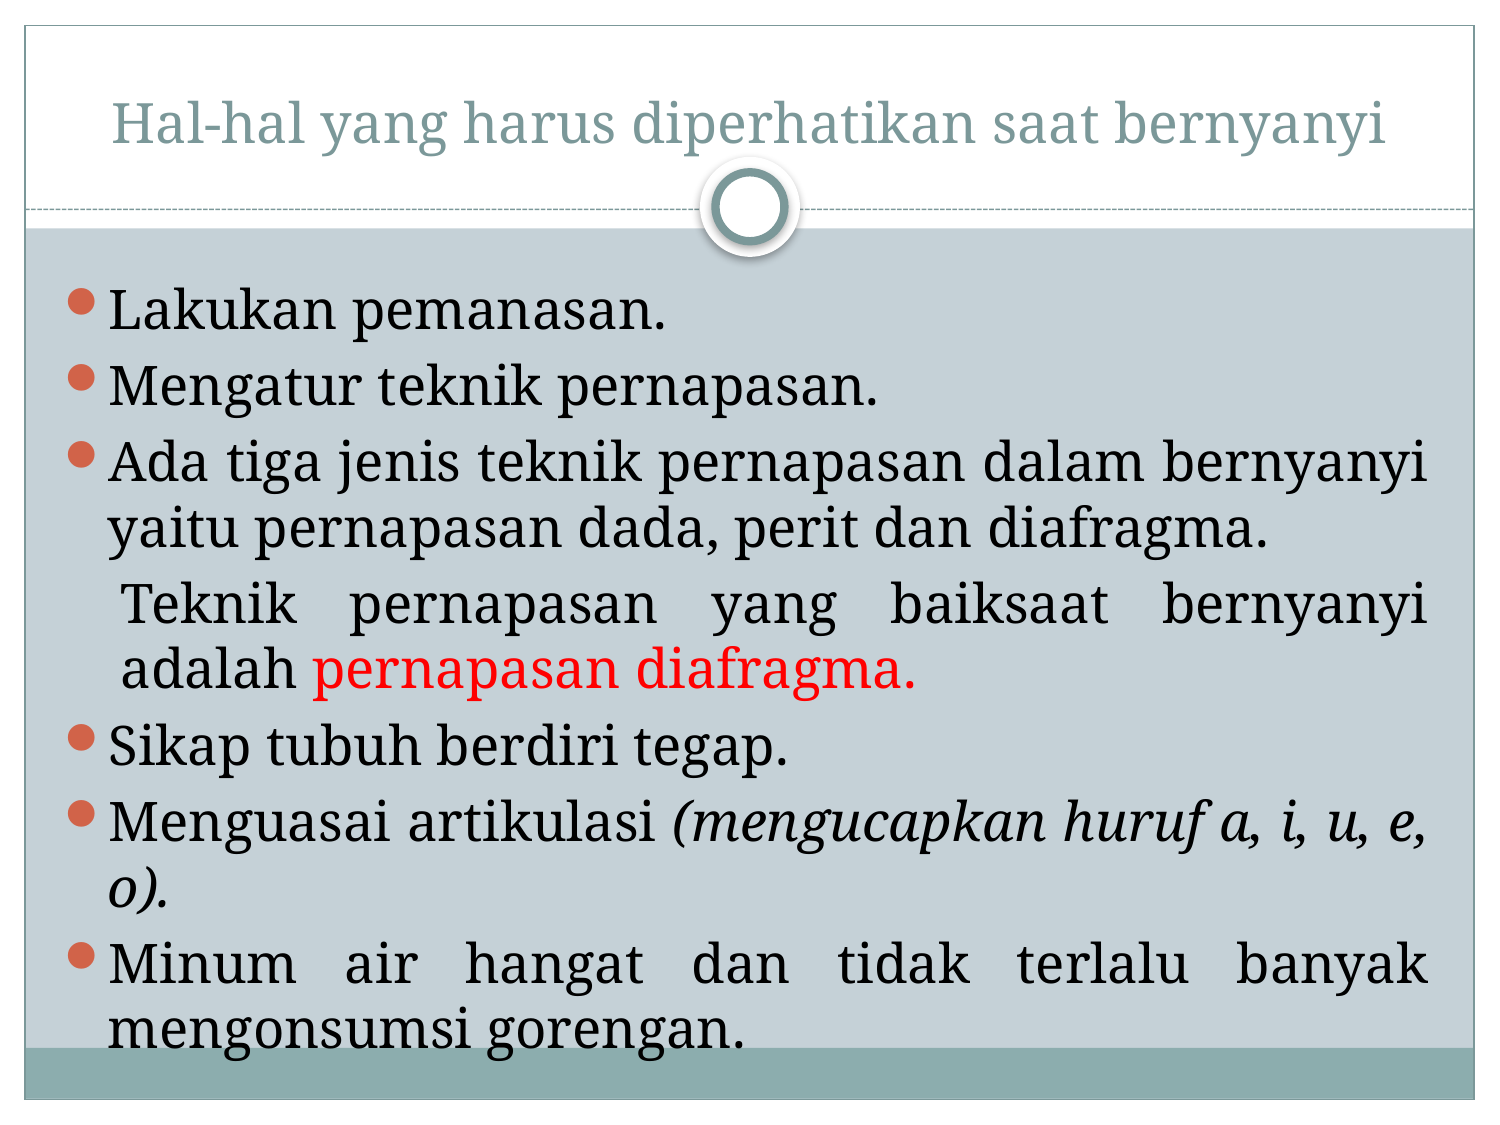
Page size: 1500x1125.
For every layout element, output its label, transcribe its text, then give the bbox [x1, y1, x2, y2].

list Lakukan pemanasan. Mengatur teknik pernapasan. Ada tiga jenis teknik pernapasan dalam bernyanyi yaitu pernapasan dada, perit dan diafragma. Teknik pernapasan yang baiksaat bernyanyi adalah pernapasan diafragma. Sikap tubuh berdiri tegap. Menguasai artikulasi (mengucapkan huruf a, i, u, e, o). Minum air hangat dan tidak terlalu banyak mengonsumsi gorengan. [49, 267, 1445, 1094]
title Hal-hal yang harus diperhatikan saat bernyanyi [49, 37, 1450, 162]
